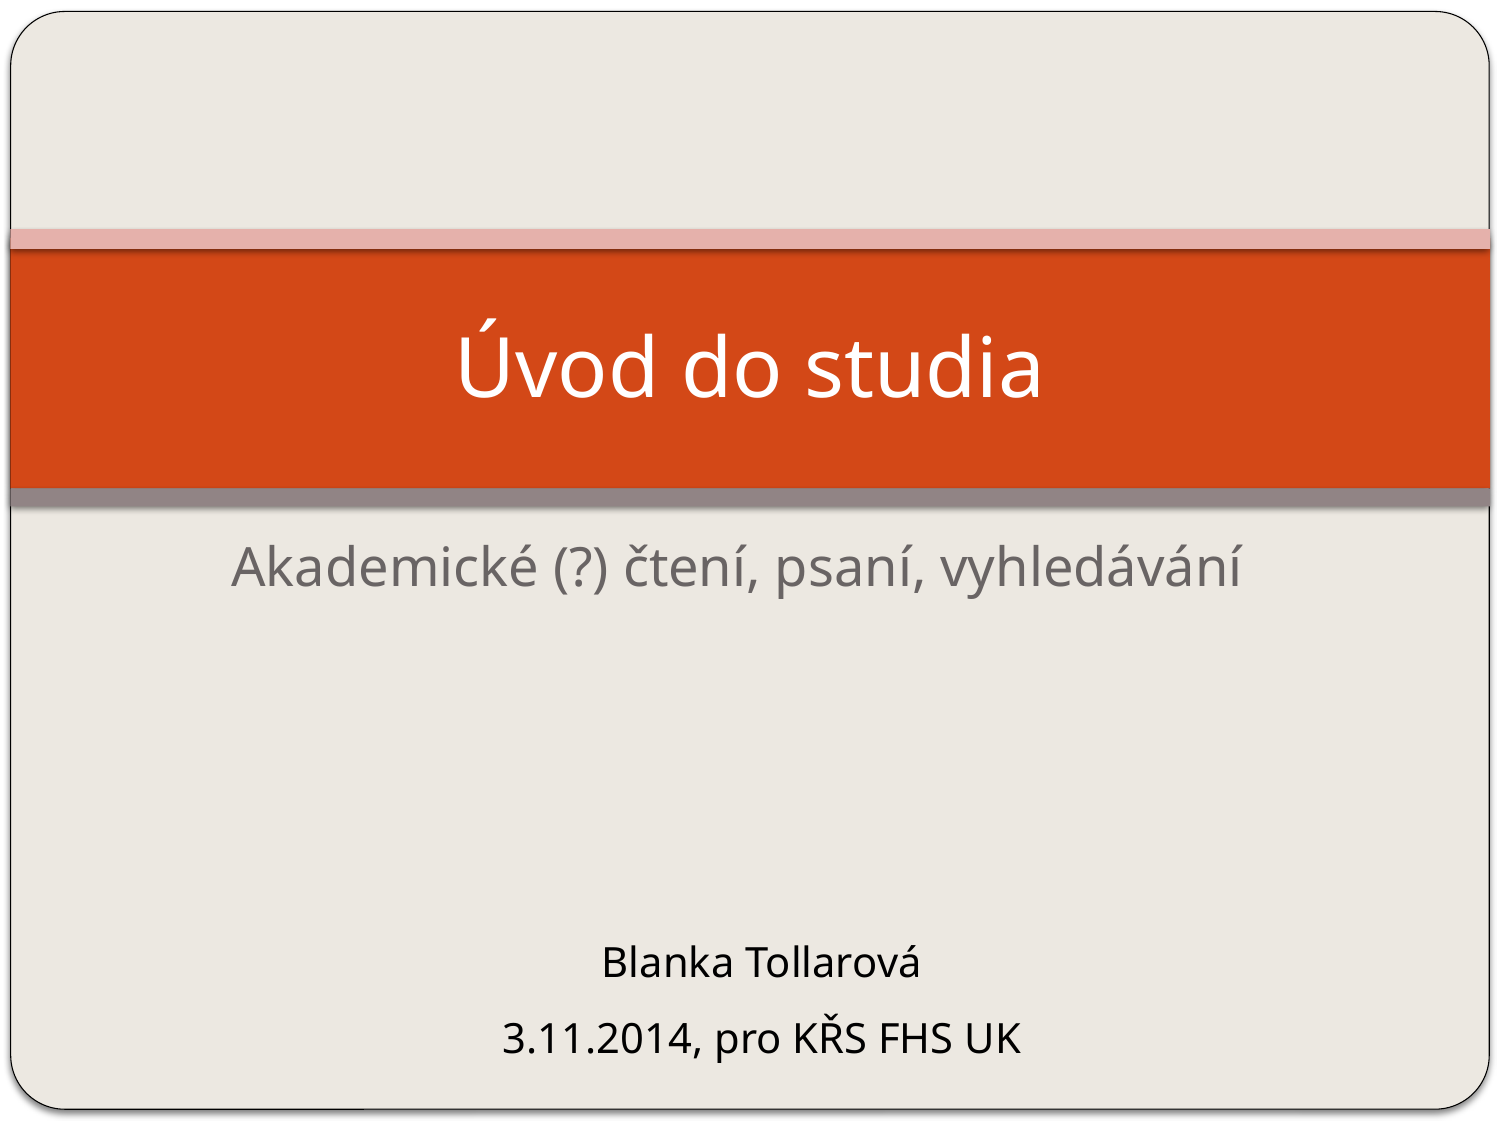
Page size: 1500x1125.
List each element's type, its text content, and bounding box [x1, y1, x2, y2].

title Úvod do studia [75, 247, 1425, 489]
subtitle Akademické (?) čtení, psaní, vyhledávání [212, 525, 1263, 788]
text_box Blanka Tollarová [348, 928, 1176, 994]
text_box 3.11.2014, pro KŘS FHS UK [348, 1004, 1176, 1070]
